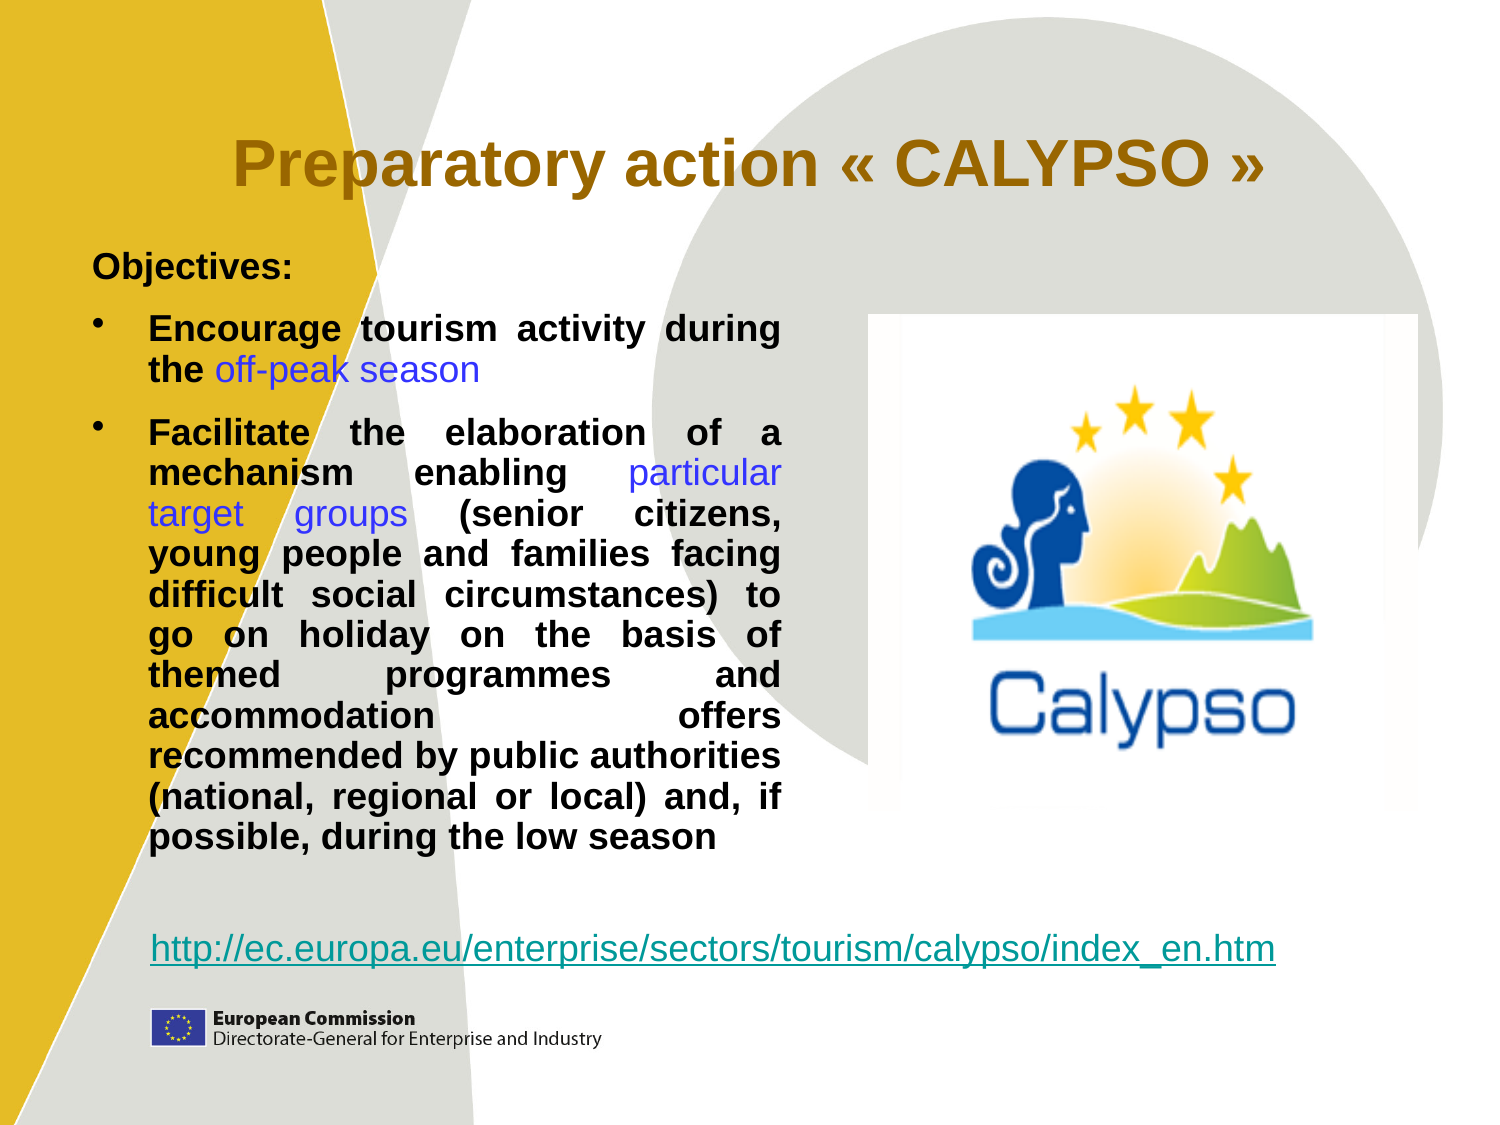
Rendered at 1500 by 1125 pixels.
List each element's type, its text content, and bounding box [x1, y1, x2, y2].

text_box http://ec.europa.eu/enterprise/sectors/tourism/calypso/index_en.htm [135, 916, 1424, 977]
title Preparatory action « CALYPSO » [112, 99, 1388, 221]
picture [0, 0, 1500, 1125]
list Objectives: Encourage tourism activity during the off-peak season Facilitate the elaboration of a mechanism enabling particular target groups (senior citizens, young people and families facing difficult social circumstances) to go on holiday on the basis of themed programmes and accommodation offers recommended by public authorities (national, regional or local) and, if possible, during the low season [76, 243, 798, 882]
